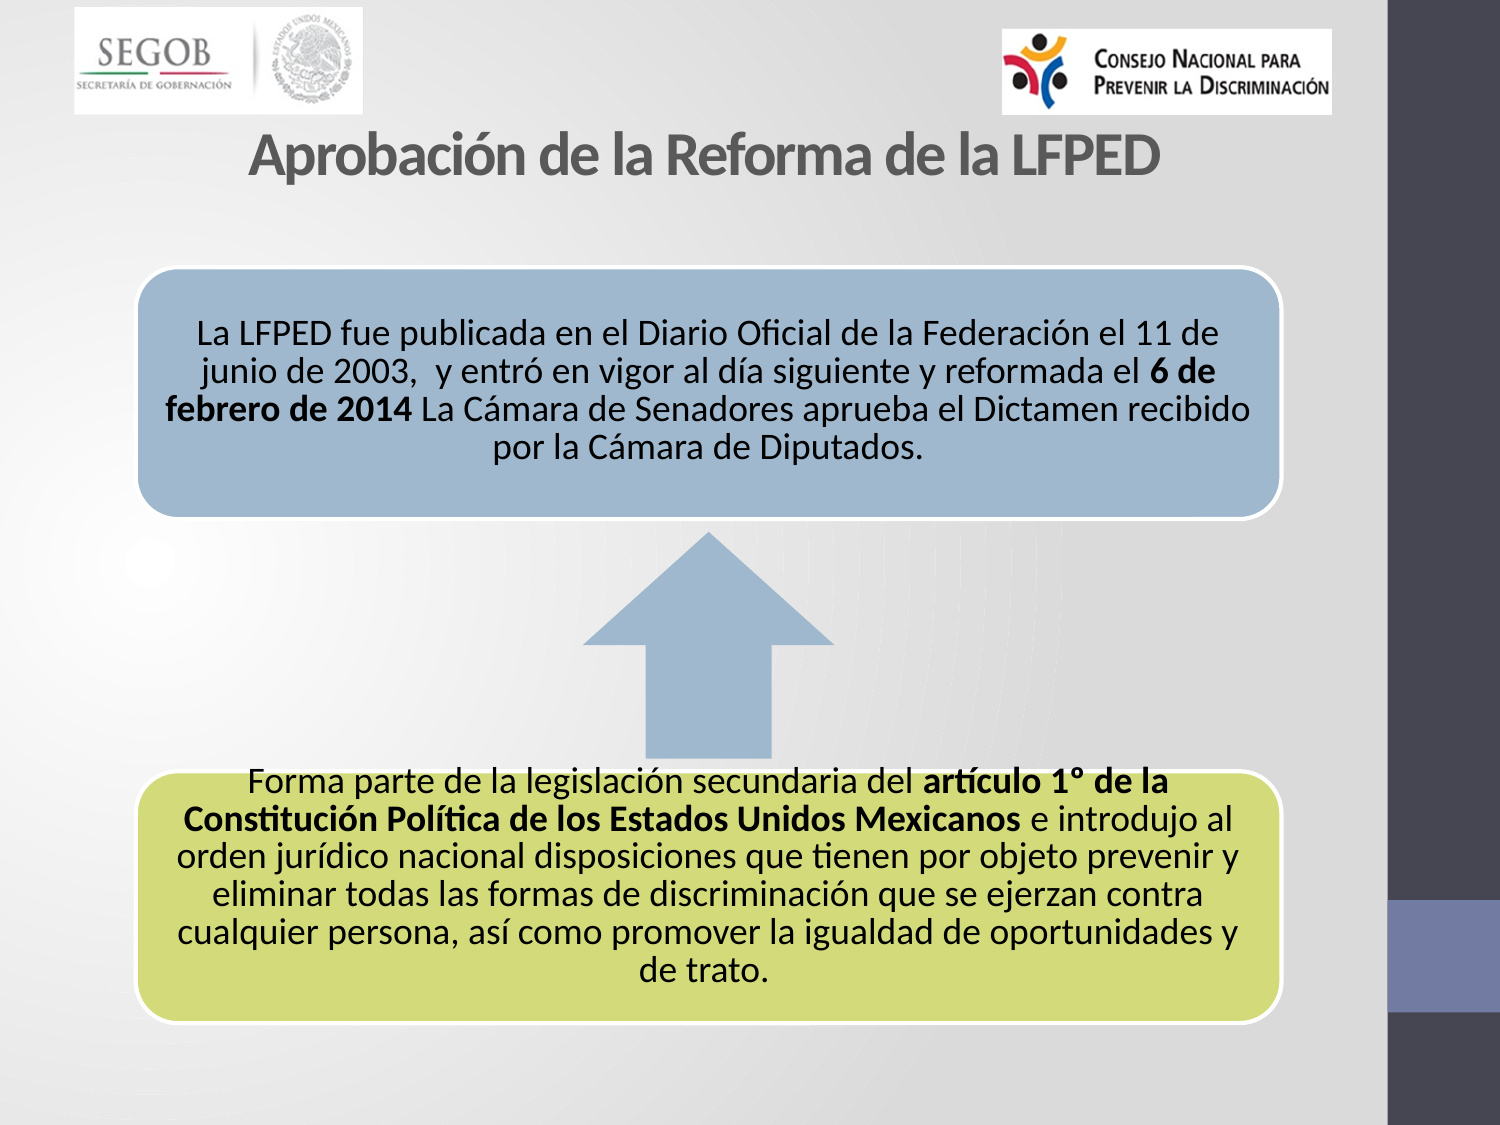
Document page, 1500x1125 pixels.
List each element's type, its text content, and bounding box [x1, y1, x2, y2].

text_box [135, 266, 1282, 1024]
text_box Aprobación de la Reforma de la LFPED [17, 105, 1306, 196]
picture [74, 7, 1332, 115]
